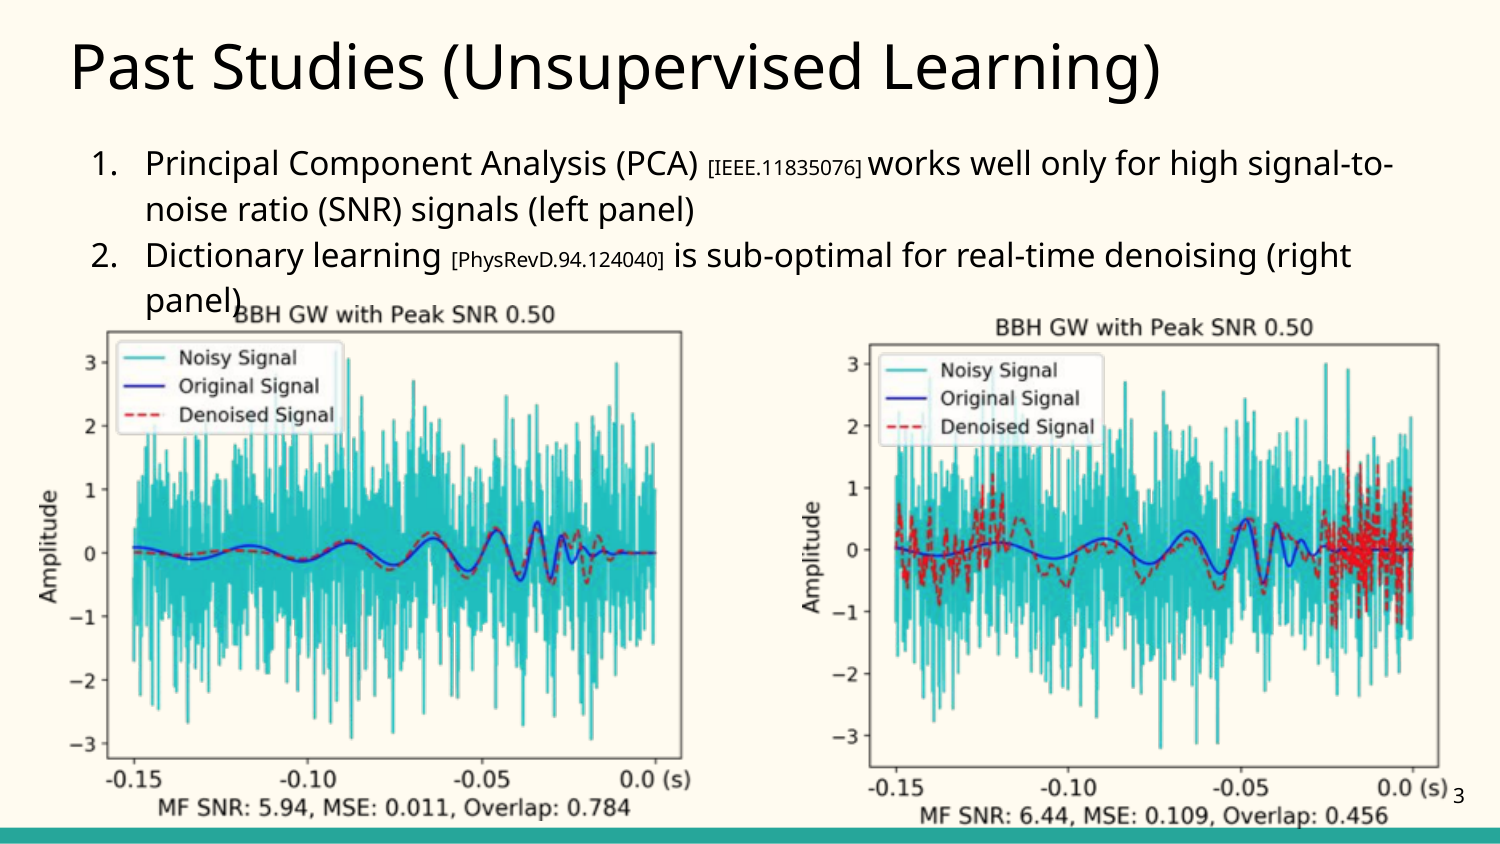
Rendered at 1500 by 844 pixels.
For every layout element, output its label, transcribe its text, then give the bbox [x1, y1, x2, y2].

picture [39, 305, 692, 821]
slide_number ‹#› [1452, 764, 1480, 830]
list Principal Component Analysis (PCA) [IEEE.11835076] works well only for high signal-to-noise ratio (SNR) signals (left panel) Dictionary learning [PhysRevD.94.124040] is sub-optimal for real-time denoising (right panel) [54, 120, 1453, 679]
picture [802, 317, 1449, 829]
title Past Studies (Unsupervised Learning) [54, 12, 1453, 113]
